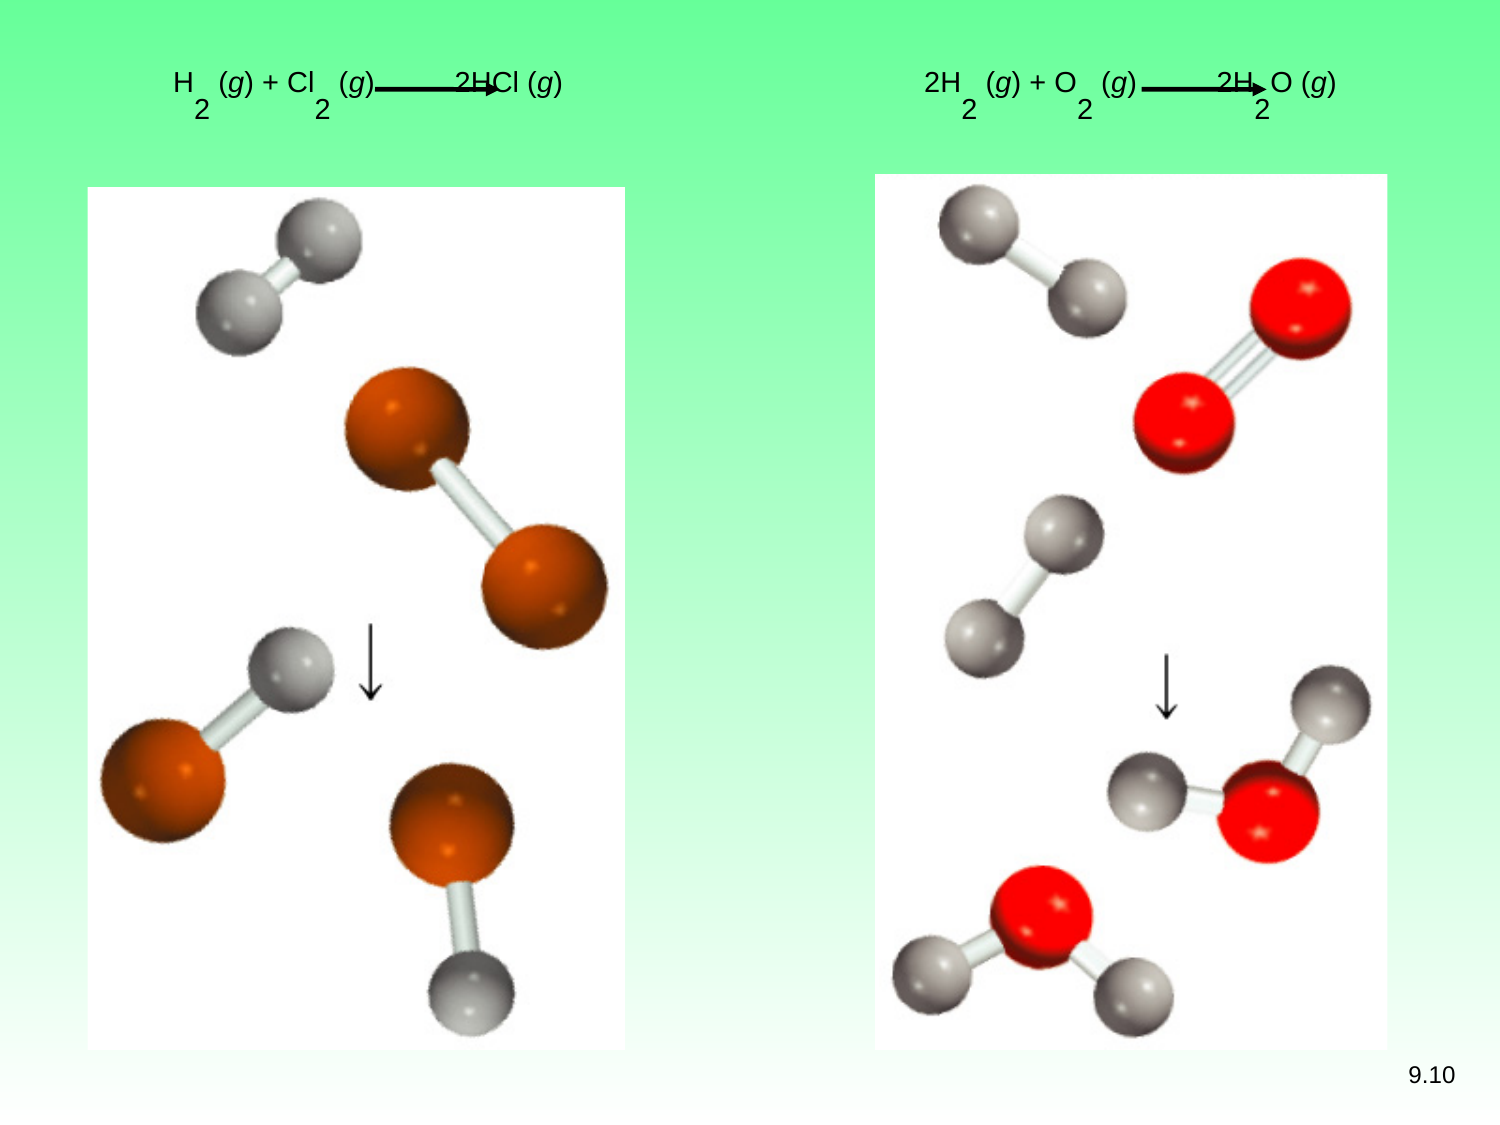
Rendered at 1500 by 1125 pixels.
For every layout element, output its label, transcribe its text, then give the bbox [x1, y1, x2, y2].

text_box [774, 49, 1487, 126]
picture [87, 187, 626, 1051]
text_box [26, 49, 710, 126]
text_box 9.10 [1393, 1047, 1471, 1113]
picture [874, 174, 1388, 1051]
